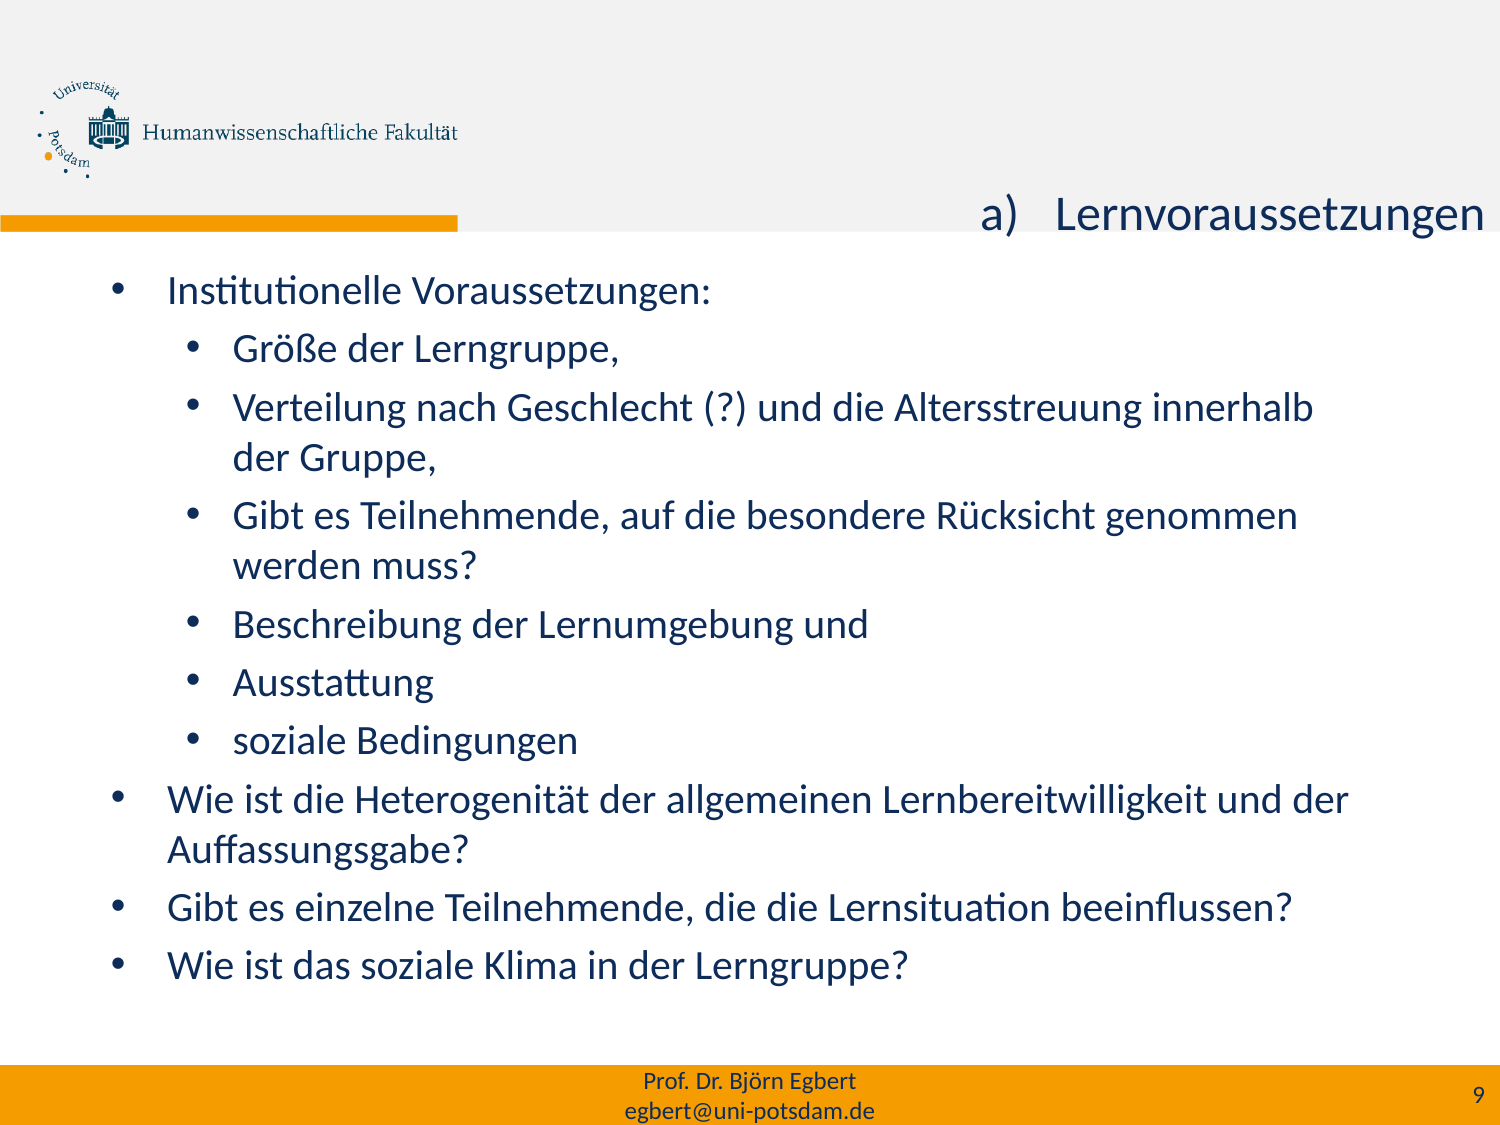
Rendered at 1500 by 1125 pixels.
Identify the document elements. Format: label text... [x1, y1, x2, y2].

title Lernvoraussetzungen [206, 172, 1500, 268]
list Institutionelle Voraussetzungen: Größe der Lerngruppe, Verteilung nach Geschlecht (?) und die Altersstreuung innerhalb der Gruppe, Gibt es Teilnehmende, auf die besondere Rücksicht genommen werden muss? Beschreibung der Lernumgebung und Ausstattung soziale Bedingungen Wie ist die Heterogenität der allgemeinen Lernbereitwilligkeit und der Auffassungsgabe? Gibt es einzelne Teilnehmende, die die Lernsituation beeinflussen? Wie ist das soziale Klima in der Lerngruppe? [95, 255, 1390, 1035]
footer Prof. Dr. Björn Egbert egbert@uni-potsdam.de [496, 1063, 1004, 1125]
slide_number 9 [1139, 1063, 1500, 1124]
picture [0, 81, 463, 232]
